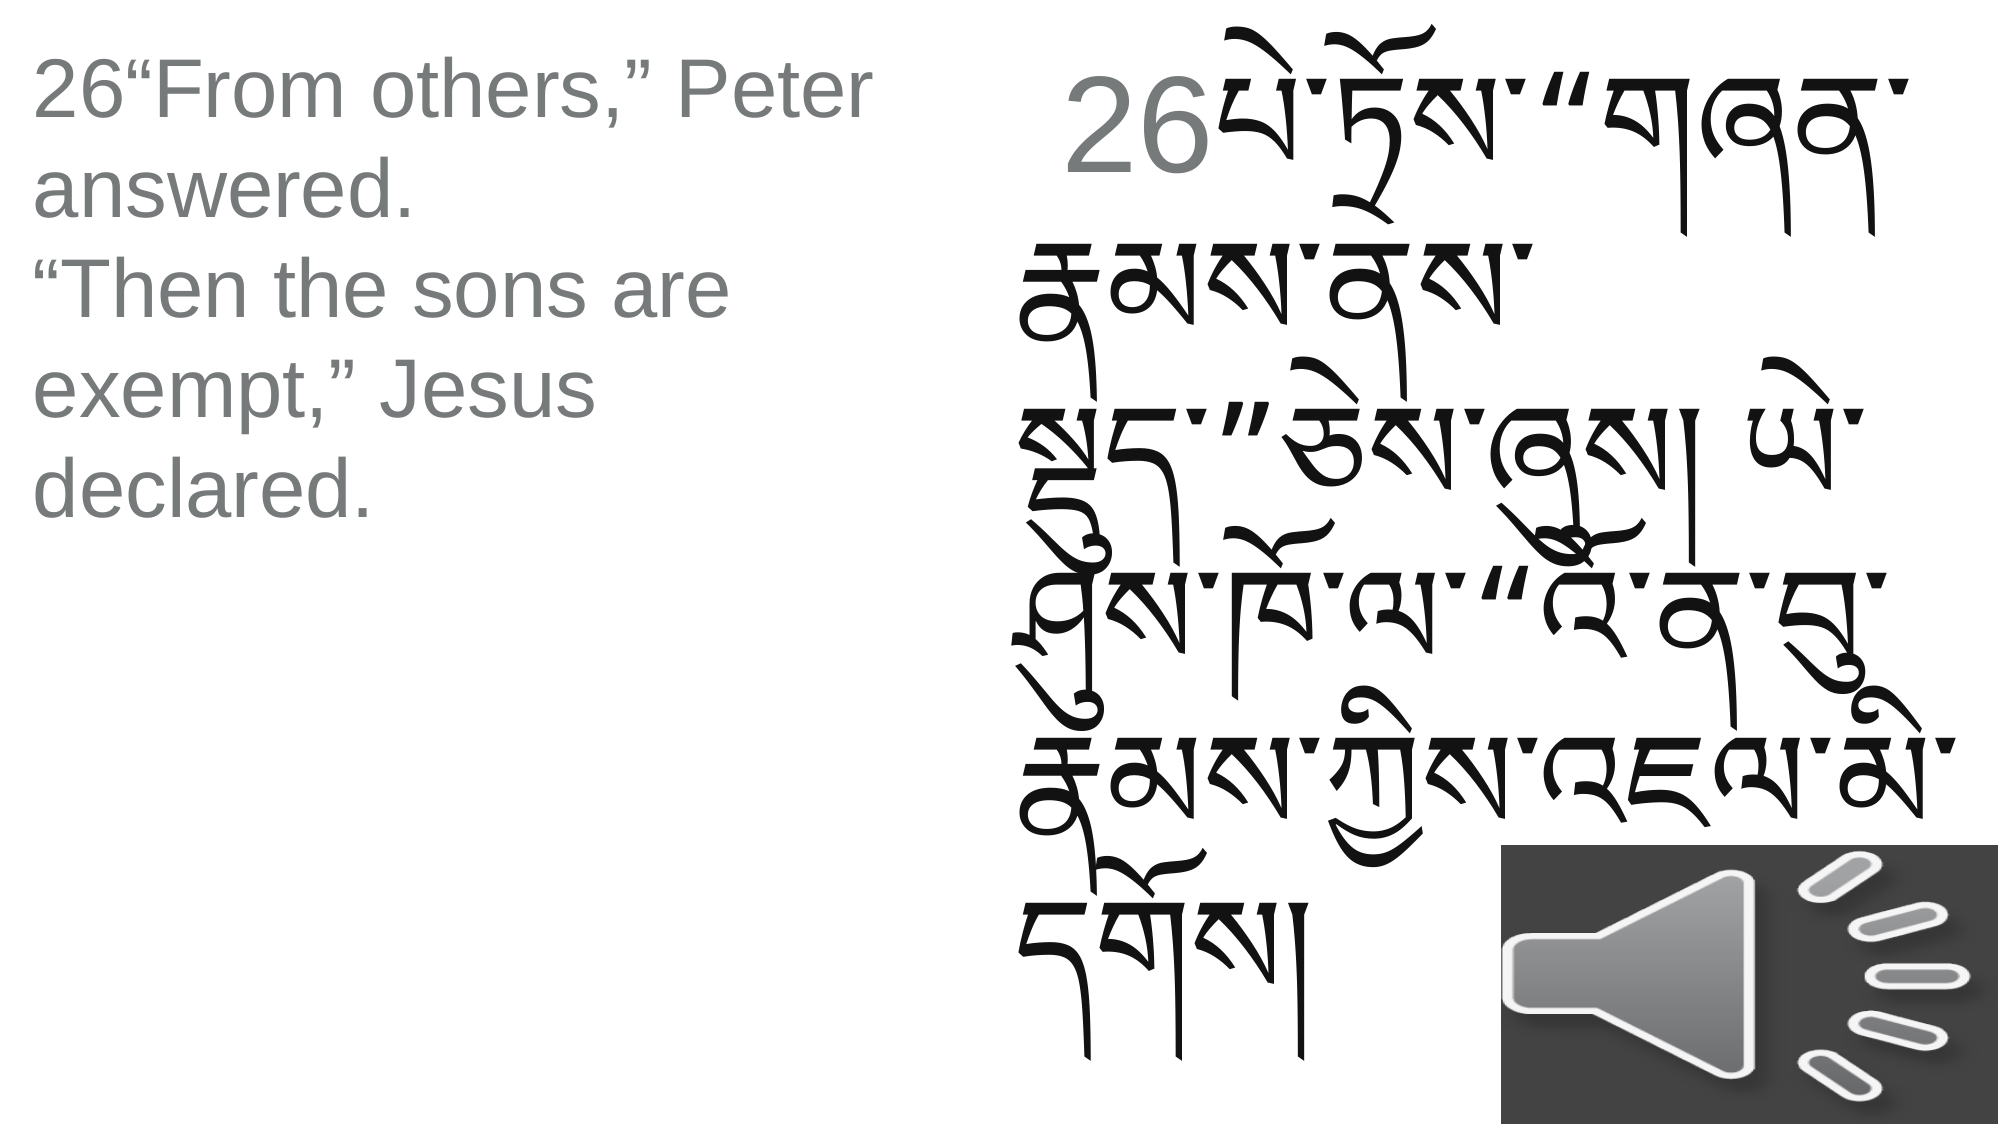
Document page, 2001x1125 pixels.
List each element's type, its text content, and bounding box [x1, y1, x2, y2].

text_box 26པེ་ཏྲོས་“གཞན་རྣམས་ནས་སྡུད་”ཅེས་ཞུས། ཡེ་ཤུས་ཁོ་ལ་“འོ་ན་བུ་རྣམས་ཀྱིས་འཇལ་མི་དགོས། [999, 27, 2000, 1104]
text_box 26“From others,” Peter answered. “Then the sons are exempt,” Jesus declared. [18, 27, 973, 1104]
picture [1500, 843, 2000, 1125]
